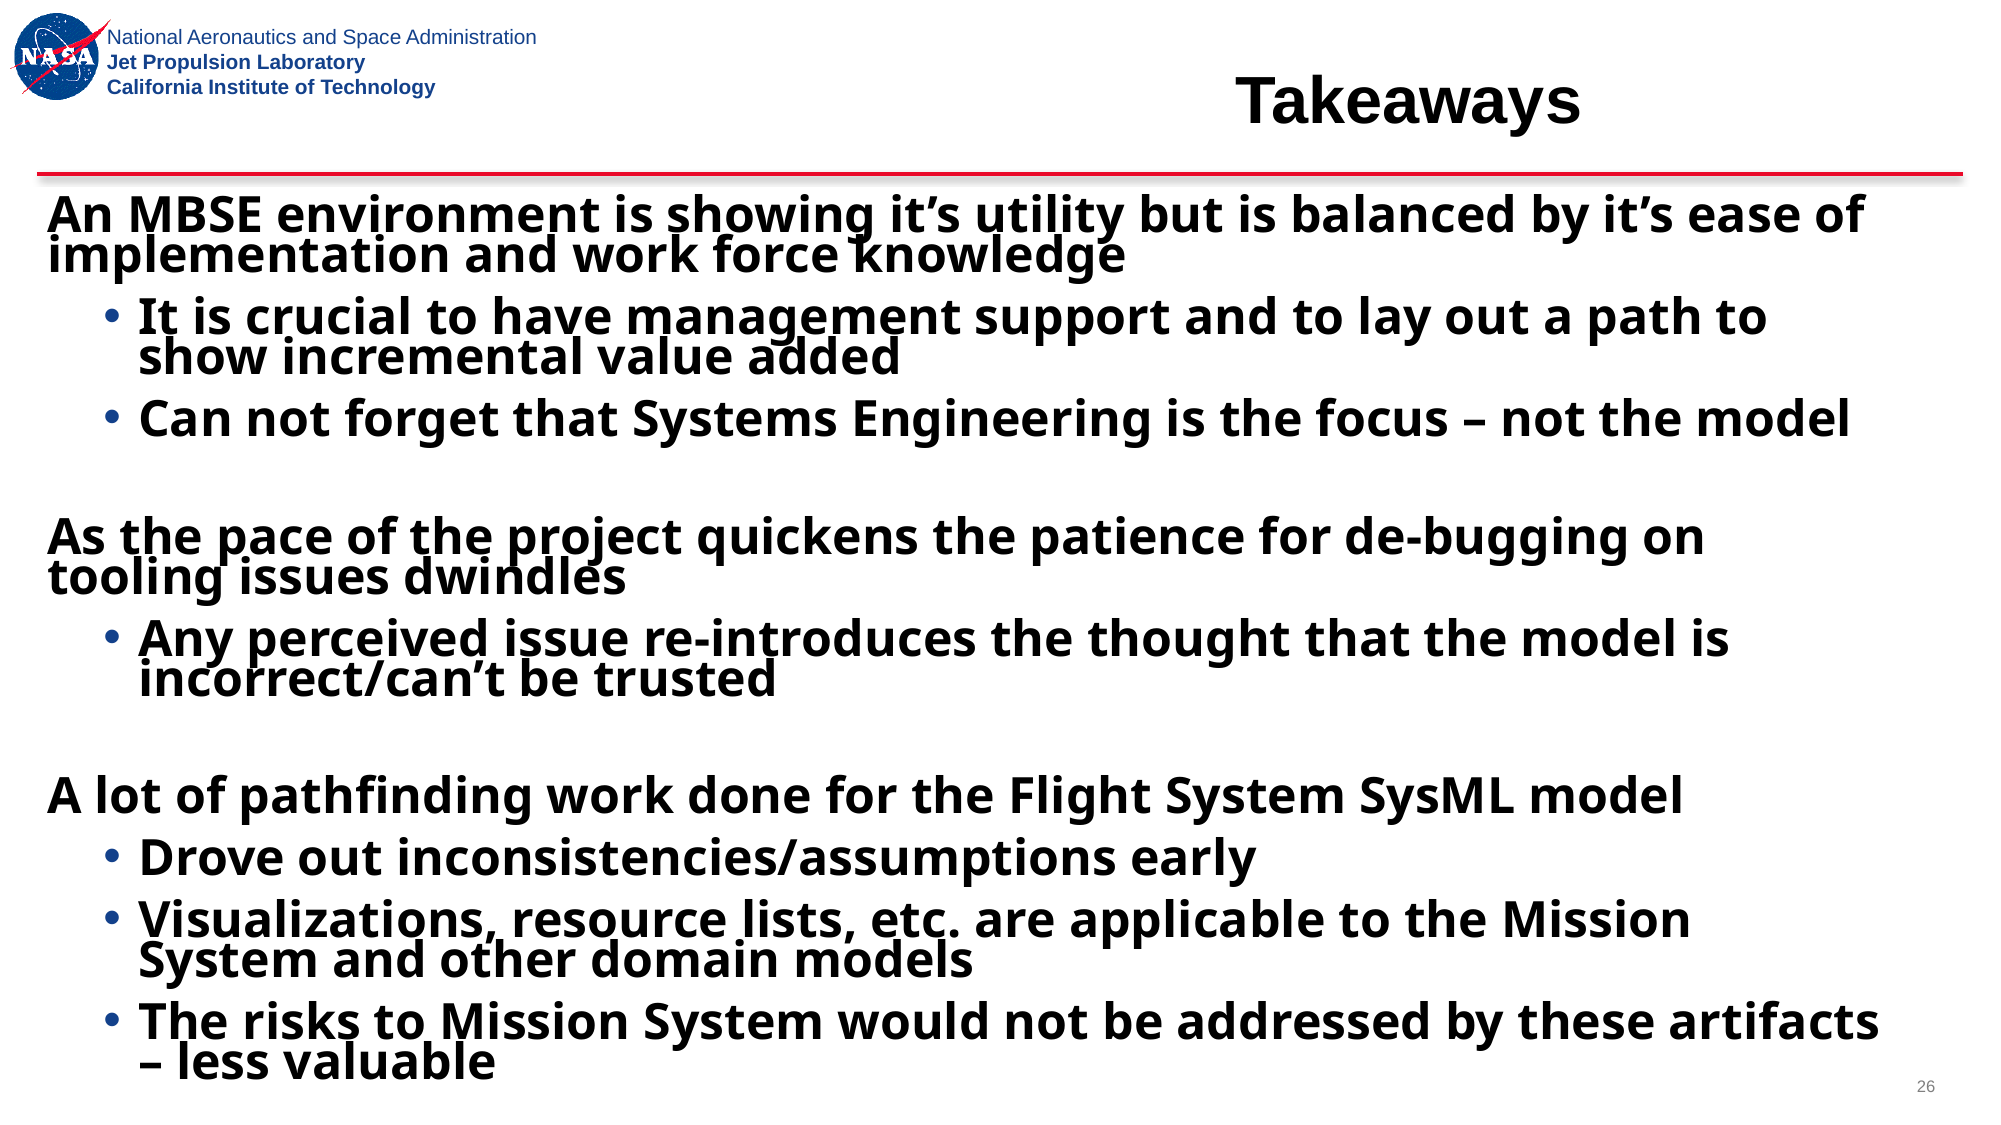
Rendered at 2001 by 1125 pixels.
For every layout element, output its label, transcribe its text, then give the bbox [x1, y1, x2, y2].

picture [110, 82, 119, 92]
picture [0, 0, 119, 110]
list An MBSE environment is showing it’s utility but is balanced by it’s ease of implementation and work force knowledge It is crucial to have management support and to lay out a path to show incremental value added Can not forget that Systems Engineering is the focus – not the model As the pace of the project quickens the patience for de-bugging on tooling issues dwindles Any perceived issue re-introduces the thought that the model is incorrect/can’t be trusted A lot of pathfinding work done for the Flight System SysML model Drove out inconsistencies/assumptions early Visualizations, resource lists, etc. are applicable to the Mission System and other domain models The risks to Mission System would not be addressed by these artifacts – less valuable Cross-training experience for earlier-career engineers [32, 195, 1898, 1055]
title Takeaways [814, 37, 2000, 145]
